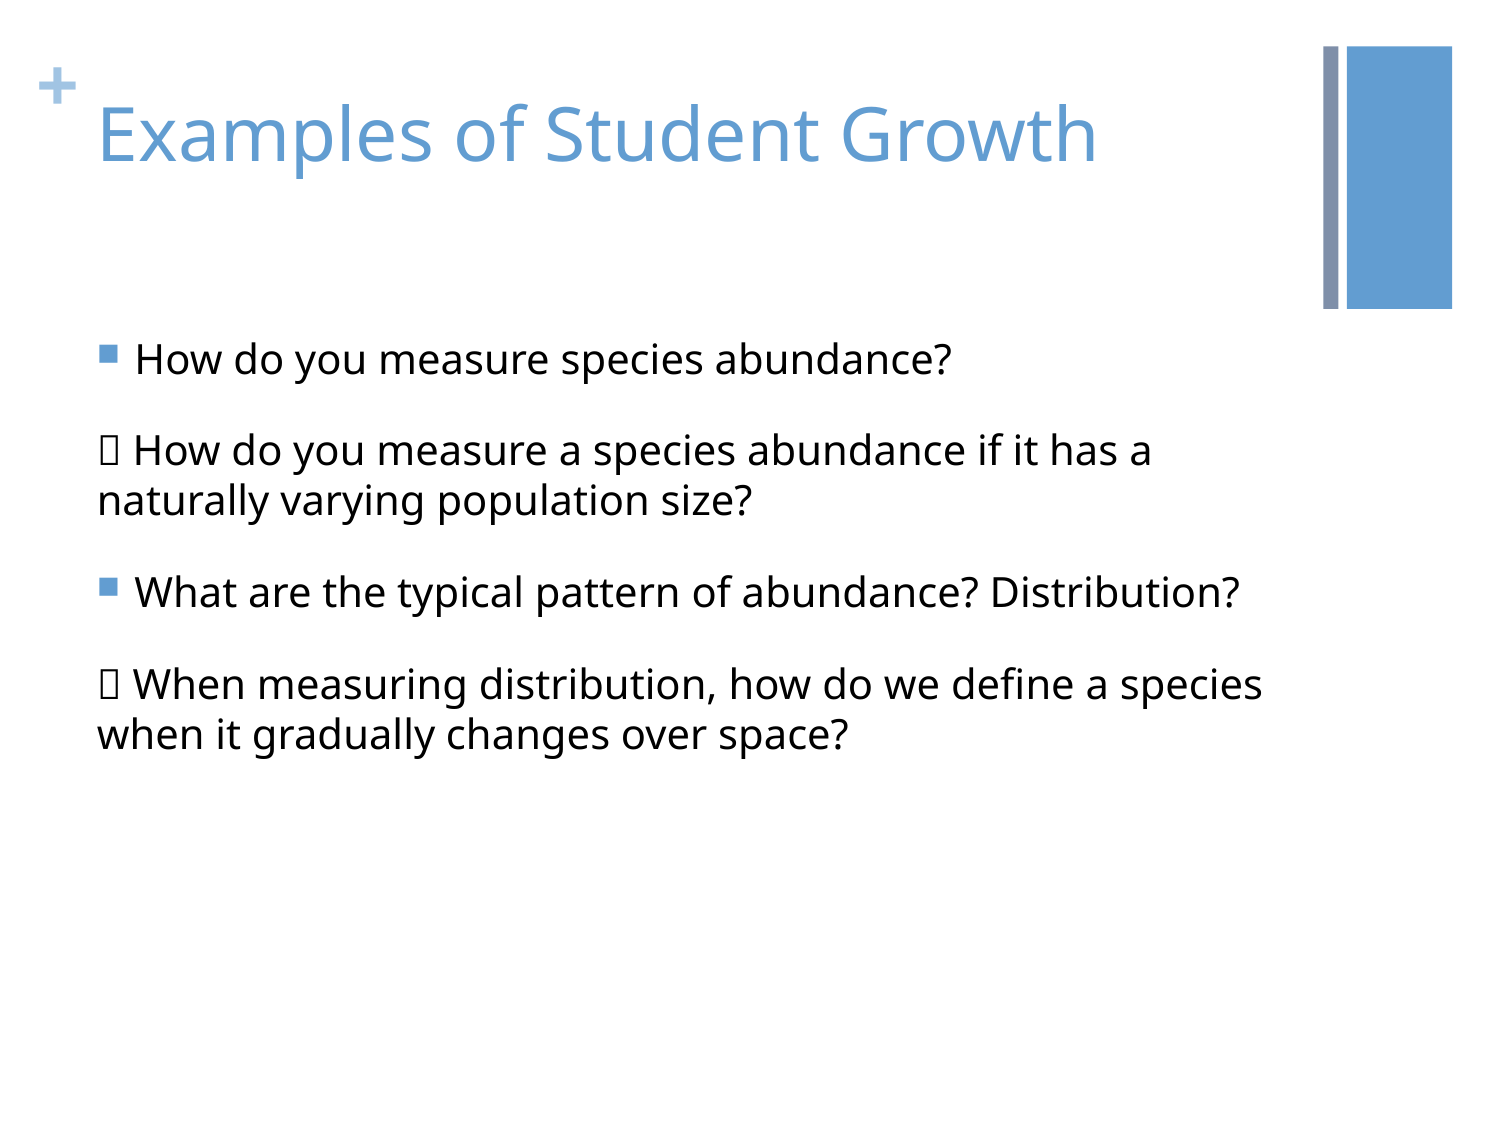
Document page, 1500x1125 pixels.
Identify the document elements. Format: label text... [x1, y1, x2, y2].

list How do you measure species abundance?  How do you measure a species abundance if it has a naturally varying population size? What are the typical pattern of abundance? Distribution?  When measuring distribution, how do we define a species when it gradually changes over space? [81, 324, 1322, 1005]
title Examples of Student Growth [81, 79, 1322, 263]
